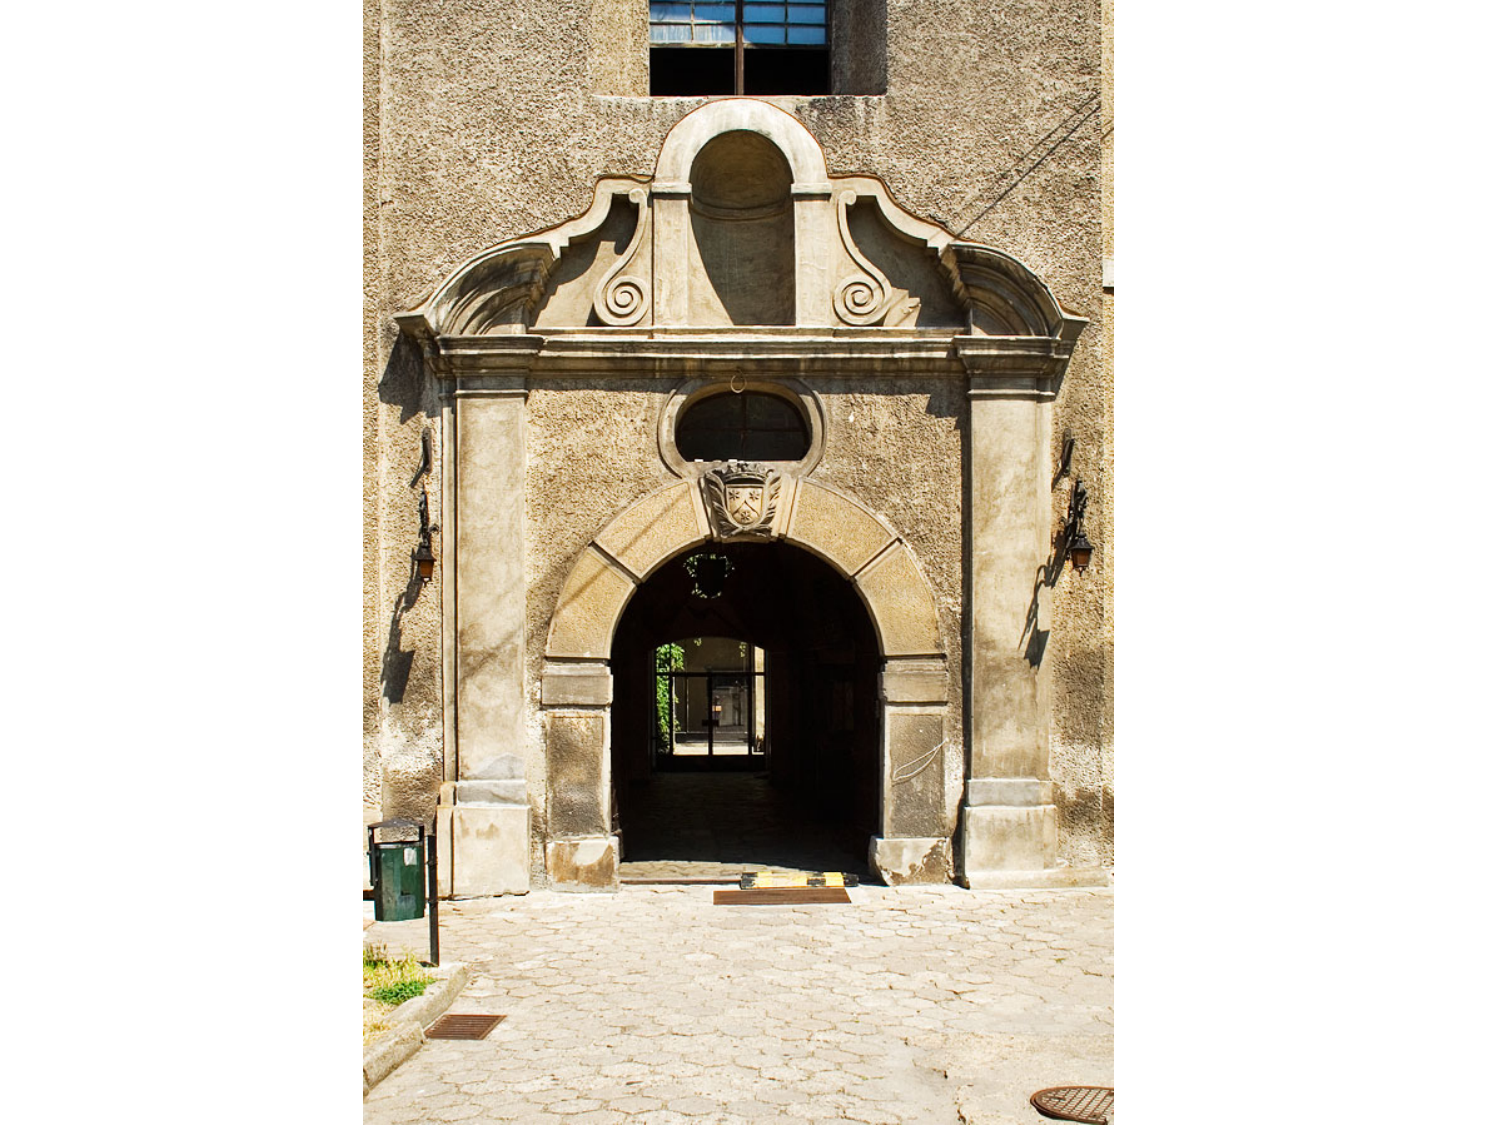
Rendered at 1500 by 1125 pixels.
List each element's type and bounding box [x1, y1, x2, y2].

list [362, 0, 1114, 1125]
